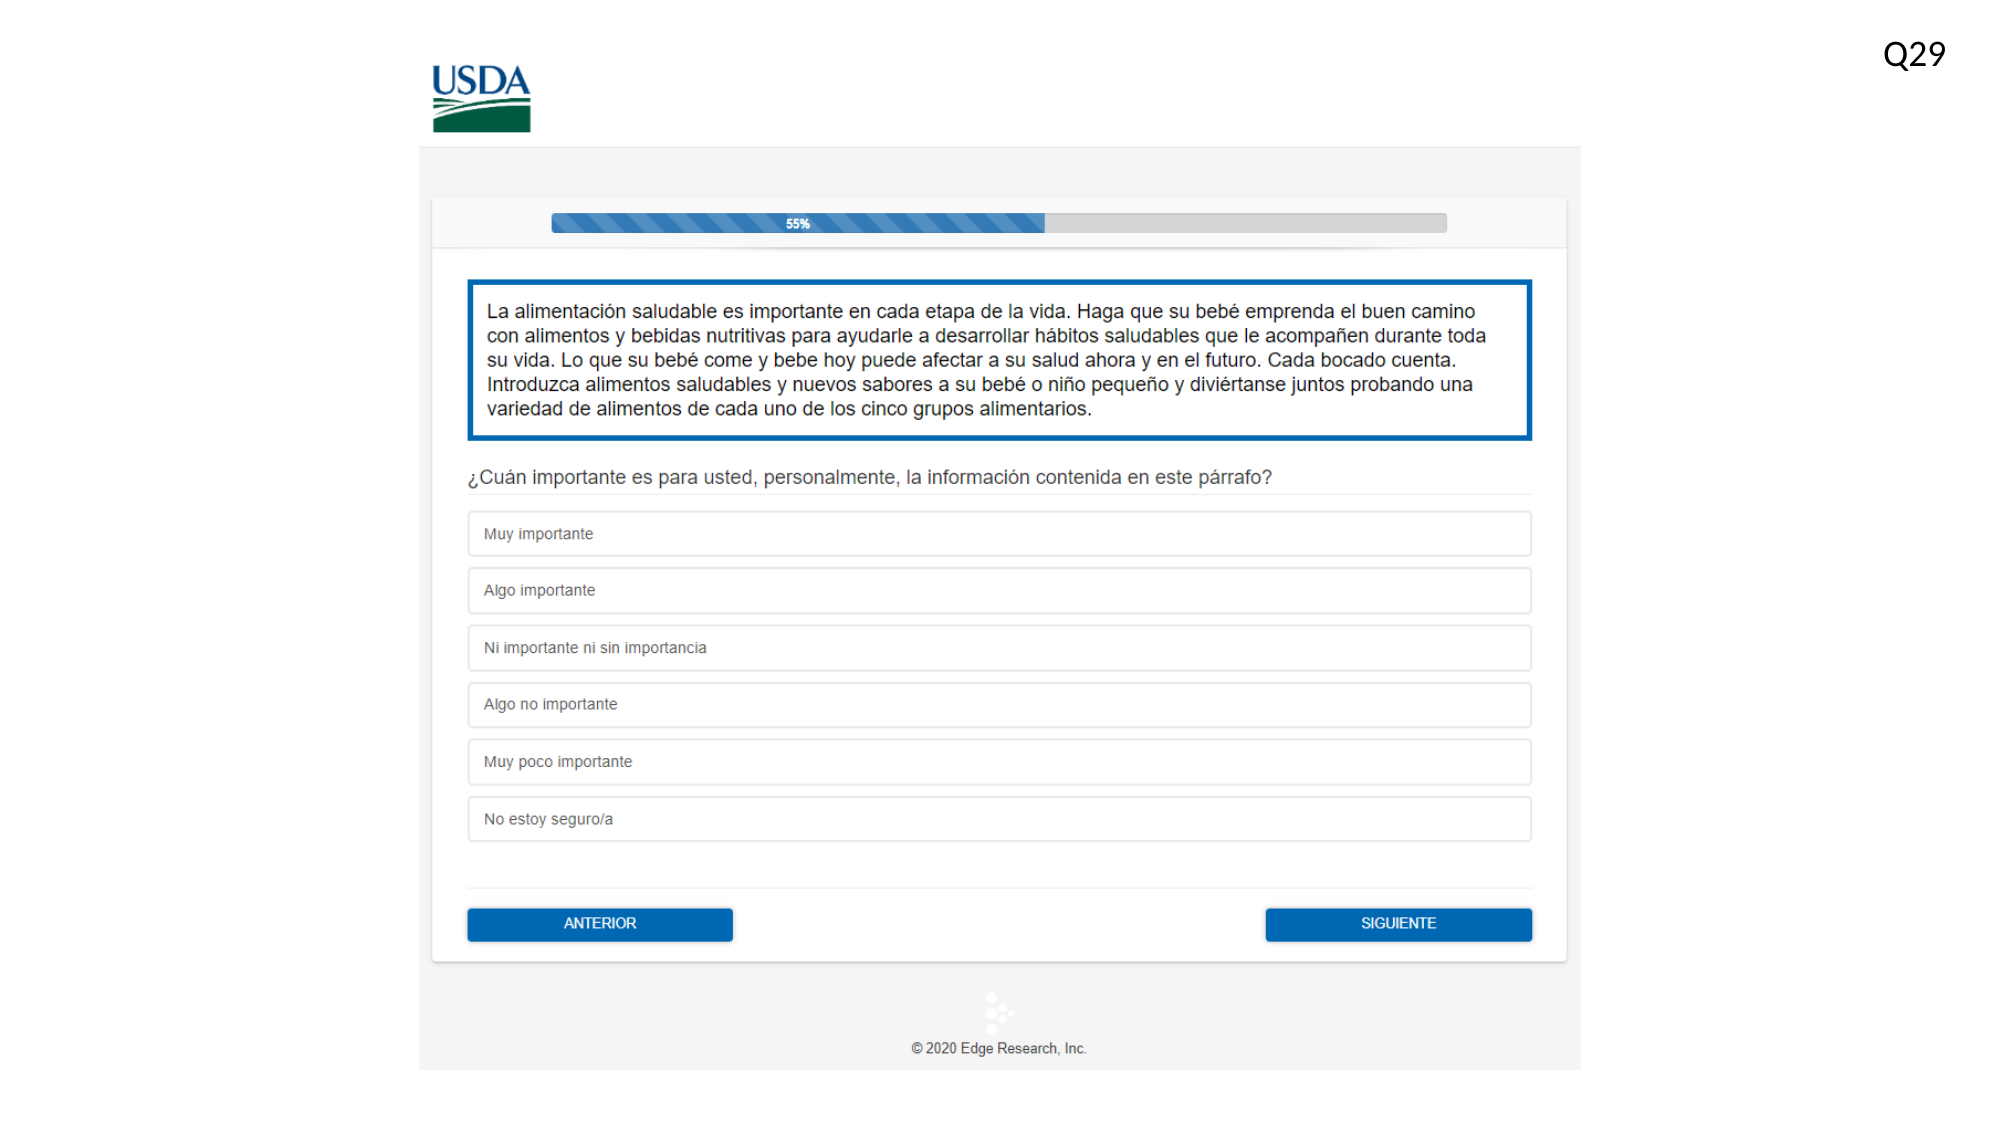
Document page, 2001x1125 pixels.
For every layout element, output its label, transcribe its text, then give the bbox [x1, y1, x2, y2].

text_box Q29 [1488, 21, 1962, 81]
picture [419, 55, 1581, 1070]
